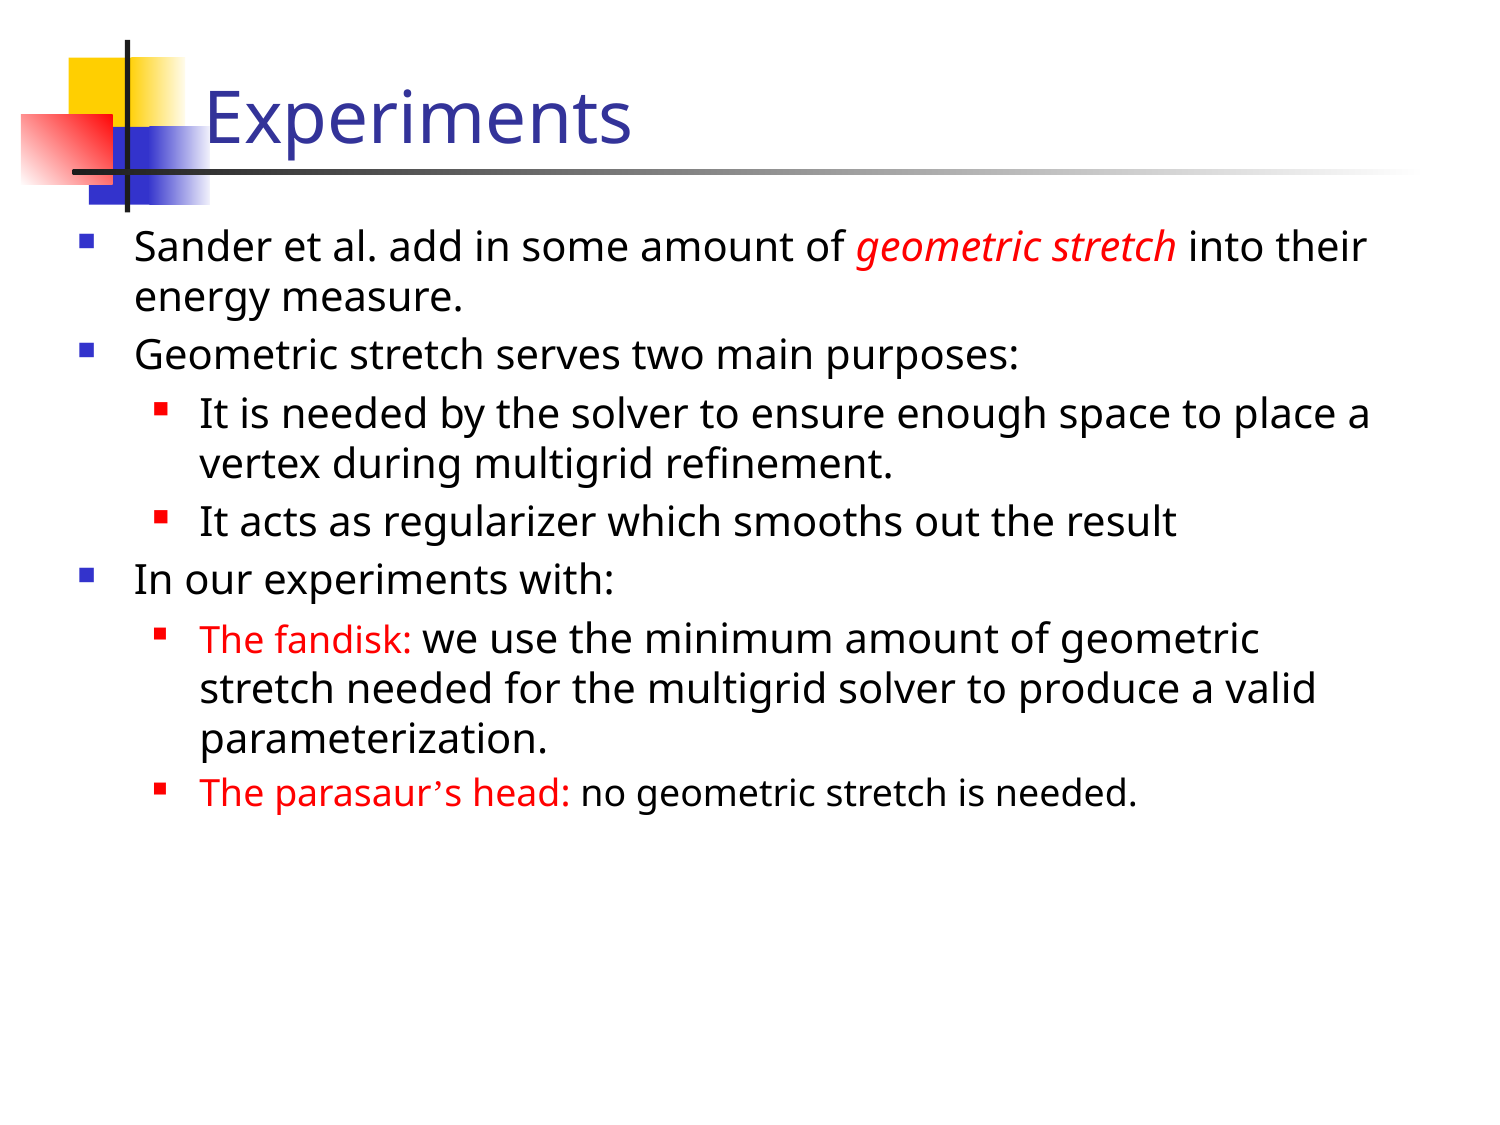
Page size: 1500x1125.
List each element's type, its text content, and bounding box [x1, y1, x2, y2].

title Experiments [188, 62, 1468, 167]
list Sander et al. add in some amount of geometric stretch into their energy measure. Geometric stretch serves two main purposes: It is needed by the solver to ensure enough space to place a vertex during multigrid refinement. It acts as regularizer which smooths out the result In our experiments with: The fandisk: we use the minimum amount of geometric stretch needed for the multigrid solver to produce a valid parameterization. The parasaur’s head: no geometric stretch is needed. [62, 212, 1400, 1013]
